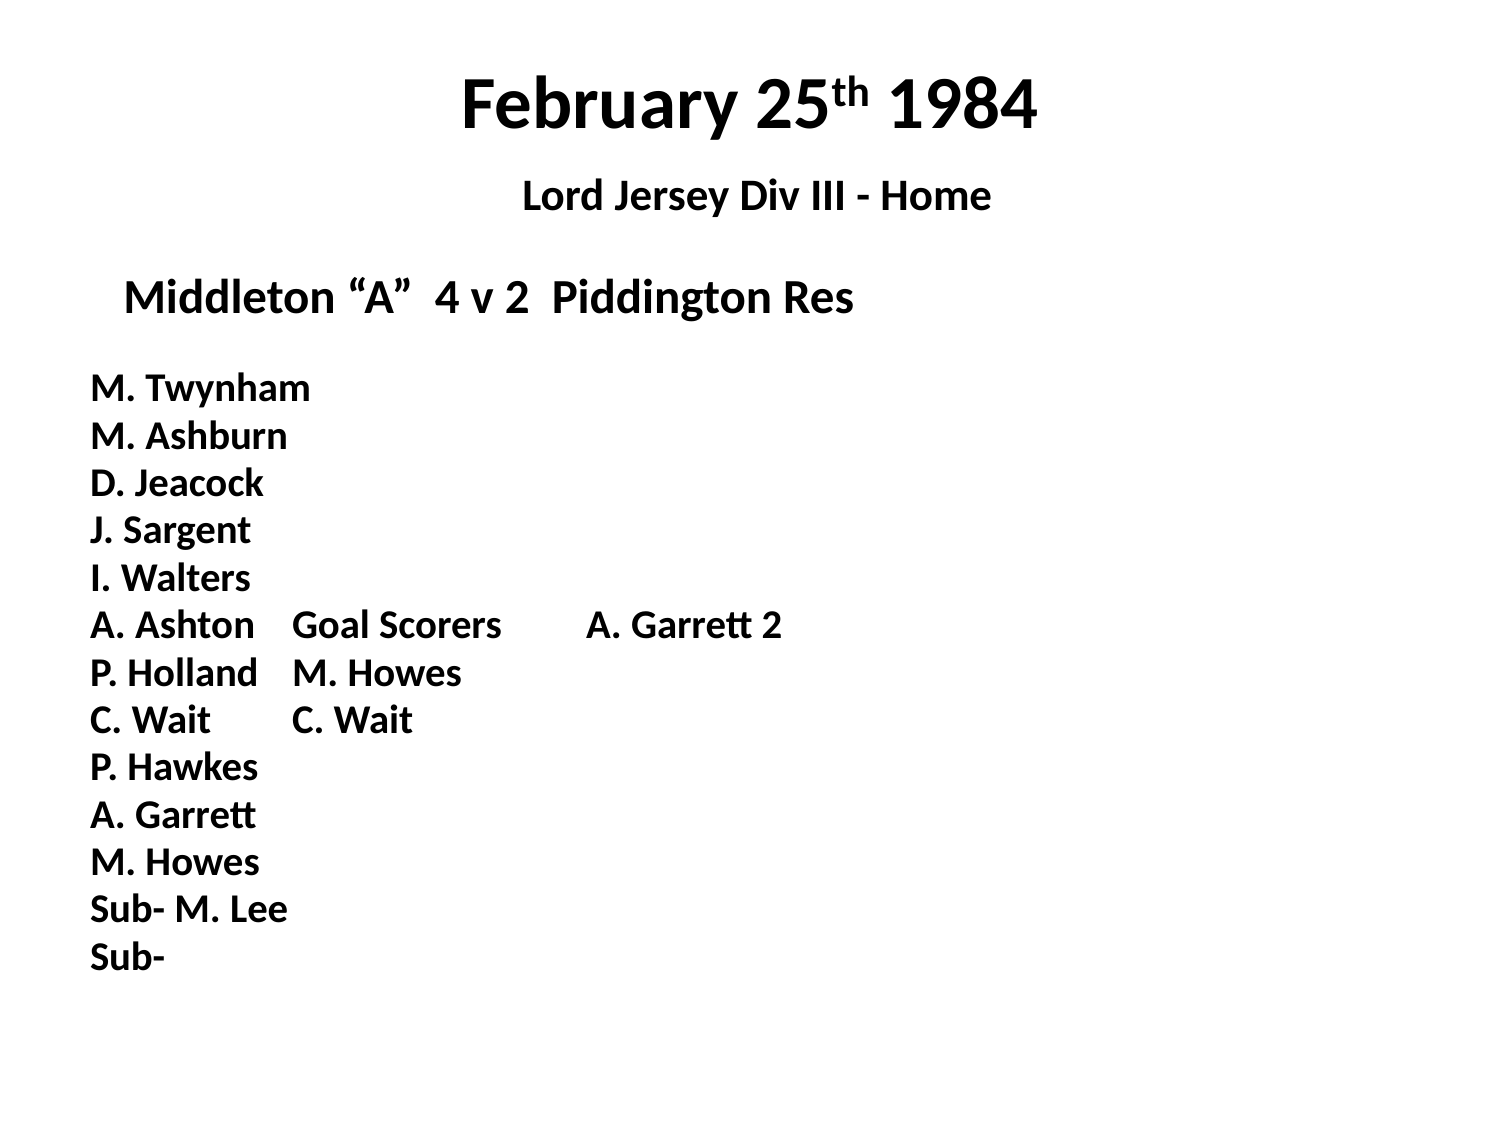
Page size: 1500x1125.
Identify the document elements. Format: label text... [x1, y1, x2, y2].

list Middleton “A” 4 v 2 Piddington Res M. Twynham M. Ashburn D. Jeacock J. Sargent I. Walters A. Ashton Goal Scorers A. Garrett 2 P. Holland M. Howes C. Wait C. Wait P. Hawkes A. Garrett M. Howes Sub- M. Lee Sub- [75, 262, 1425, 1005]
title February 25th 1984 Lord Jersey Div III - Home [75, 45, 1425, 233]
